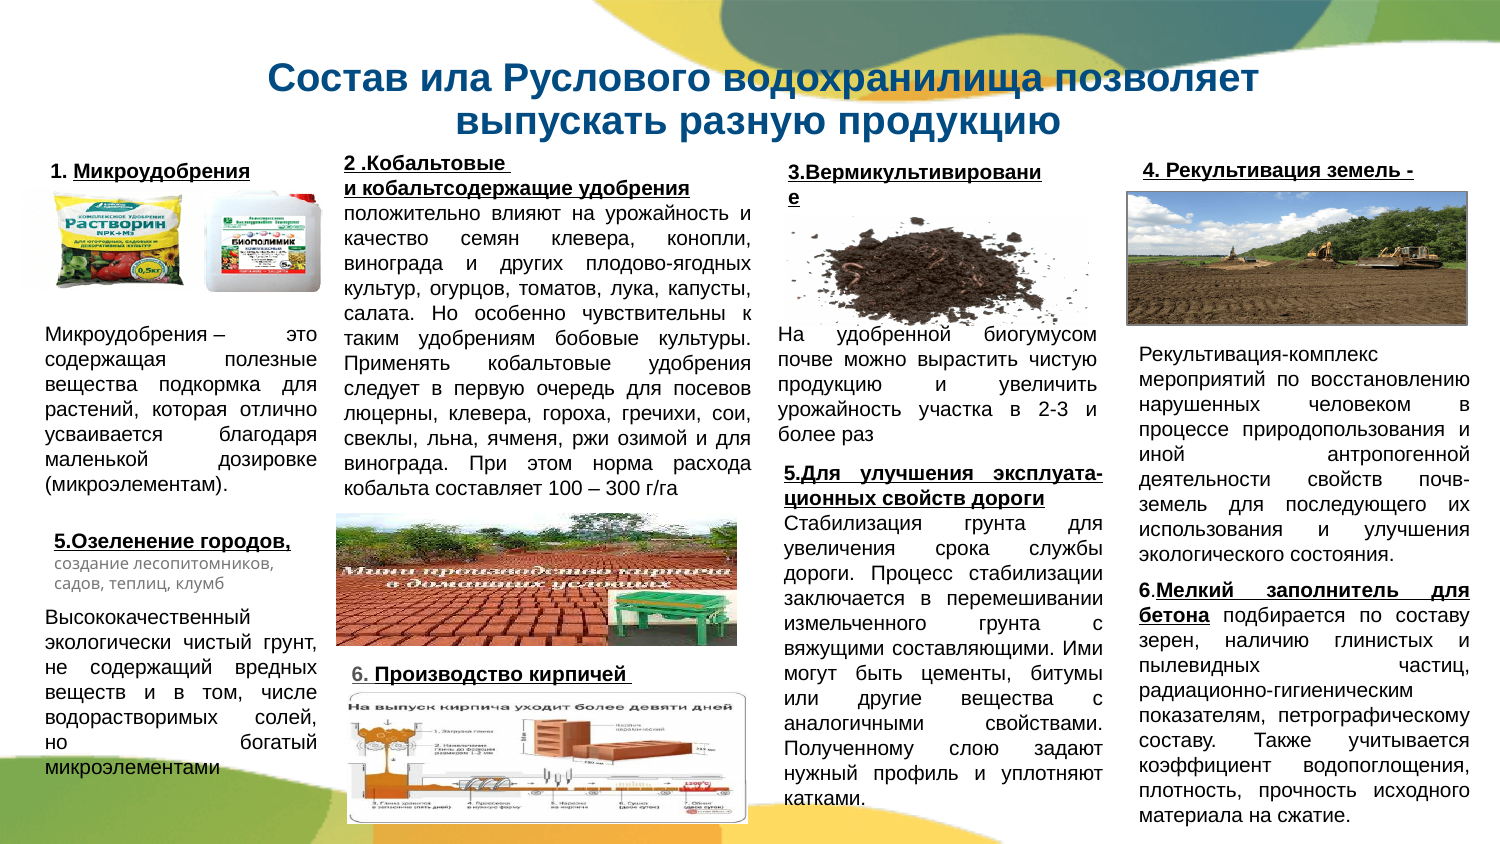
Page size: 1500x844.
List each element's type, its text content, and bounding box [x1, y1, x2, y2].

picture [1119, 724, 1500, 844]
text_box Рекультивация-комплекс мероприятий по восстановлению нарушенных человеком в процессе природопользования и иной антропогенной деятельности свойств почв- земель для последующего их использования и улучшения экологического состояния. [1123, 332, 1486, 569]
text_box 6. Производство кирпичей [336, 653, 698, 692]
text_box На удобренной биогумусом почве можно вырастить чистую продукцию и увеличить урожайность участка в 2-3 и более раз [762, 313, 1113, 477]
text_box 6.Мелкий заполнитель для бетона подбирается по составу зерен, наличию глинистых и пылевидных частиц, радиационно-гигиеническим показателям, петрографическому составу. Также учитывается коэффициент водопоглощения, плотность, прочность исходного материала на сжатие. [1123, 569, 1486, 805]
text_box 5.Для улучшения эксплуата-ционных свойств дороги Стабилизация грунта для увеличения срока службы дороги. Процесс стабилизации заключается в перемешивании измельченного грунта с вяжущими составляющими. Ими могут быть цементы, битумы или другие вещества с аналогичными свойствами. Полученному слою задают нужный профиль и уплотняют катками. [768, 452, 1119, 844]
title Состав ила Руслового водохранилища позволяет выпускать разную продукцию [144, 22, 1384, 179]
text_box Высококачественный экологически чистый грунт, не содержащий вредных веществ и в том, числе водорастворимых солей, но богатый микроэлементами [29, 596, 333, 759]
picture [19, 187, 323, 292]
text_box 2 .Кобальтовые и кобальтсодержащие удобрения положительно влияют на урожайность и качество семян клевера, конопли, винограда и других плодово-ягодных культур, огурцов, томатов, лука, капусты, салата. Но особенно чувствительны к таким удобрениям бобовые культуры. Применять кобальтовые удобрения следует в первую очередь для посевов люцерны, клевера, гороха, гречихи, сои, свеклы, льна, ячменя, ржи озимой и для винограда. При этом норма расхода кобальта составляет 100 – 300 г/га [332, 129, 763, 521]
picture [1127, 191, 1467, 325]
text_box 5.Озеленение городов, создание лесопитомников, садов, теплиц, клумб [39, 520, 323, 596]
picture [0, 0, 1500, 120]
text_box 3.Вермикультивирование [773, 151, 1057, 190]
picture [336, 513, 737, 646]
text_box Микроудобрения – это содержащая полезные вещества подкормка для растений, которая отлично усваивается благодаря маленькой дозировке (микроэлементам). [29, 313, 332, 501]
picture [0, 691, 768, 844]
picture [785, 214, 1089, 327]
text_box 1. Микроудобрения [35, 150, 327, 191]
text_box 4. Рекультивация земель - [1127, 149, 1478, 192]
